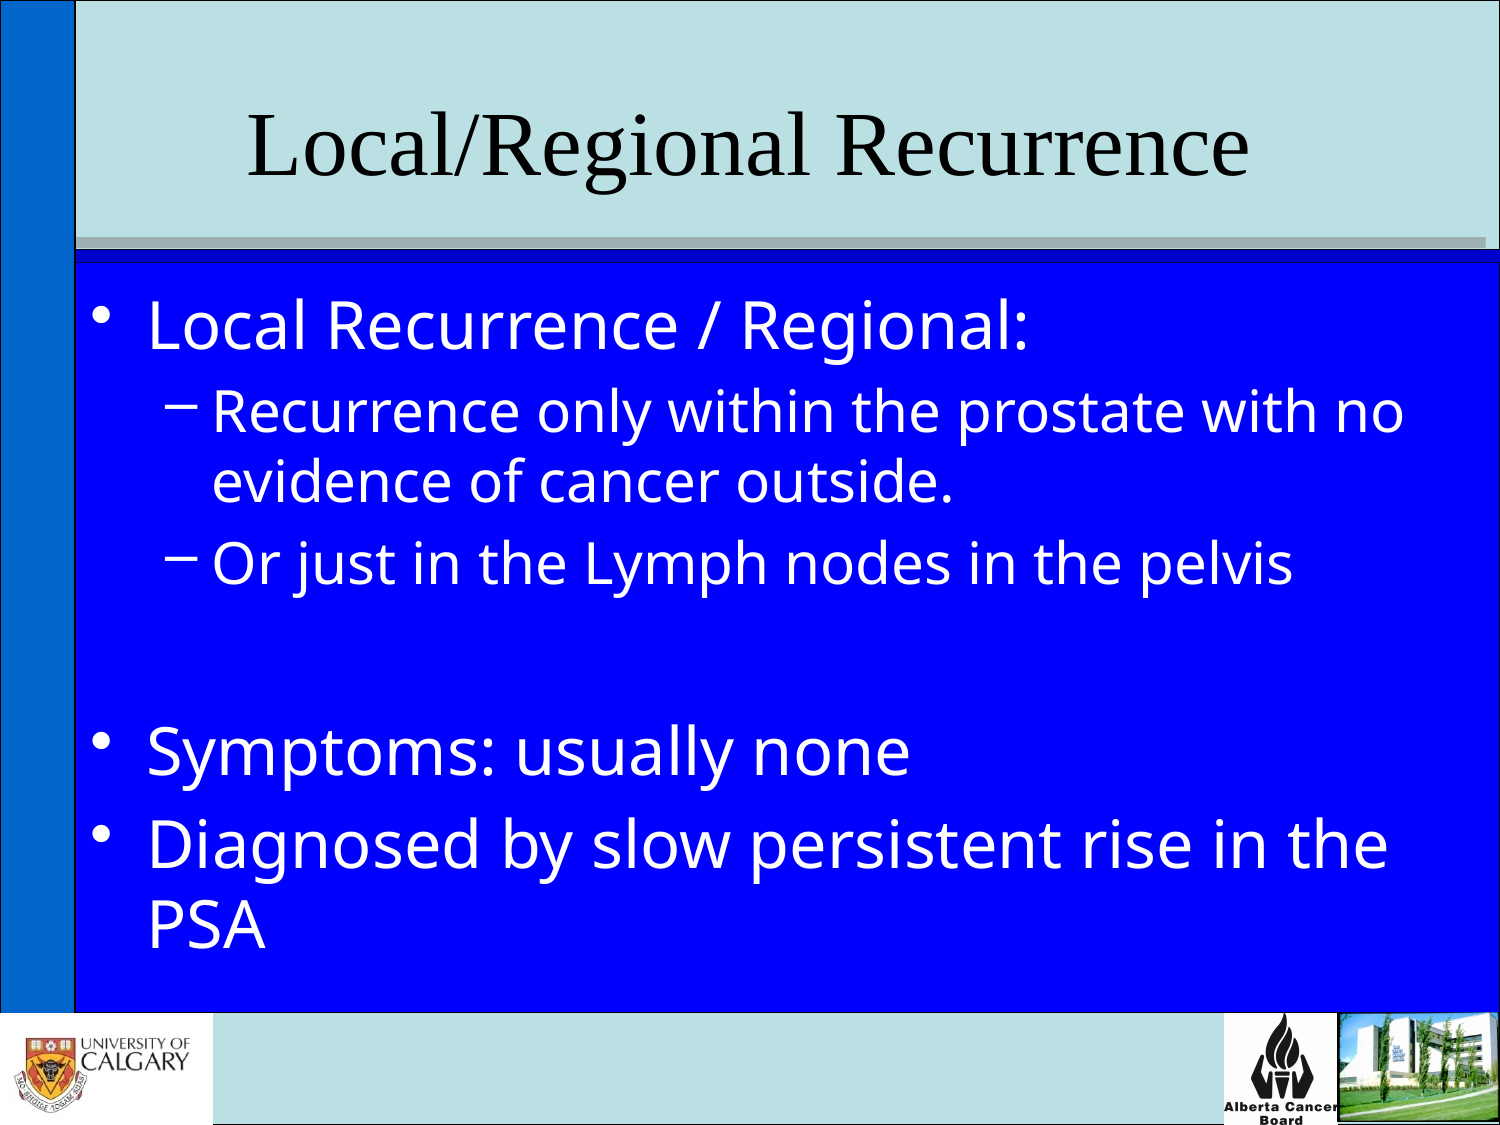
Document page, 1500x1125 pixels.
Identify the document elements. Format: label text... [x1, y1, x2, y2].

title Local/Regional Recurrence [74, 44, 1426, 233]
picture [0, 1013, 213, 1125]
list Local Recurrence / Regional: Recurrence only within the prostate with no evidence of cancer outside. Or just in the Lymph nodes in the pelvis Symptoms: usually none Diagnosed by slow persistent rise in the PSA [74, 274, 1426, 1006]
picture [1224, 1012, 1500, 1125]
